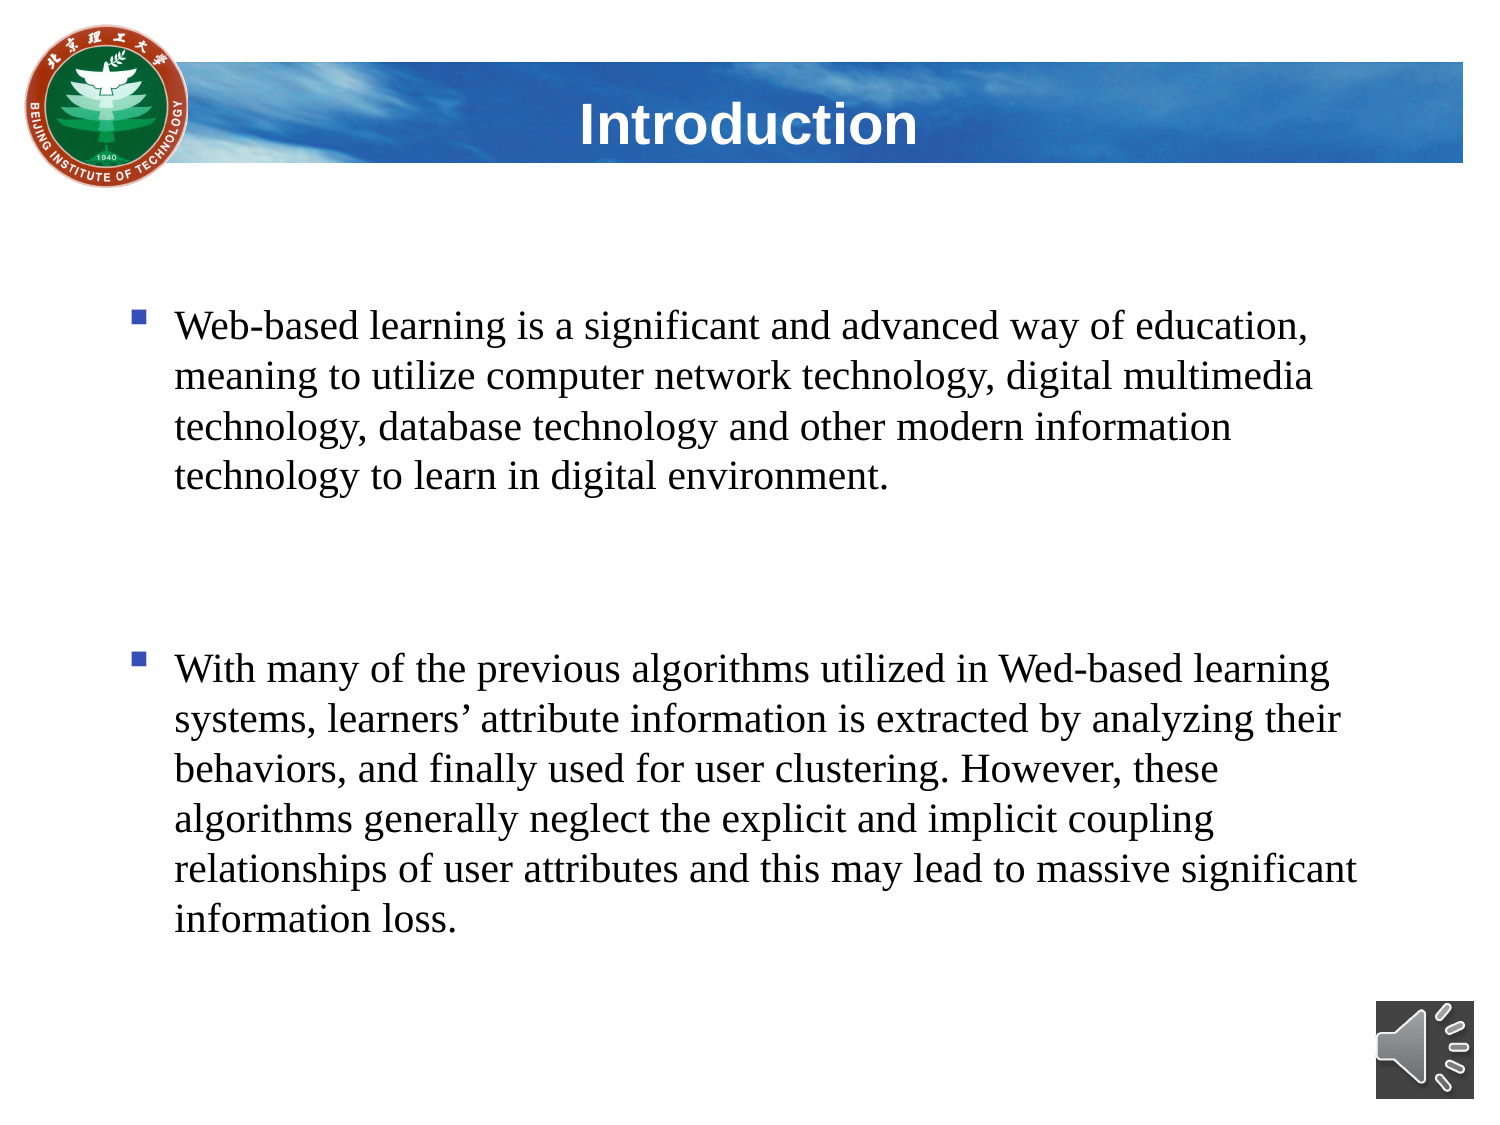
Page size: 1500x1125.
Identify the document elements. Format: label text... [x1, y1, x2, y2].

text_box With many of the previous algorithms utilized in Wed-based learning systems, learners’ attribute information is extracted by analyzing their behaviors, and finally used for user clustering. However, these algorithms generally neglect the explicit and implicit coupling relationships of user attributes and this may lead to massive significant information loss. [112, 574, 1413, 1038]
picture [1374, 999, 1476, 1101]
picture [24, 24, 1463, 188]
text_box Web-based learning is a significant and advanced way of education, meaning to utilize computer network technology, digital multimedia technology, database technology and other modern information technology to learn in digital environment. [112, 212, 1413, 574]
